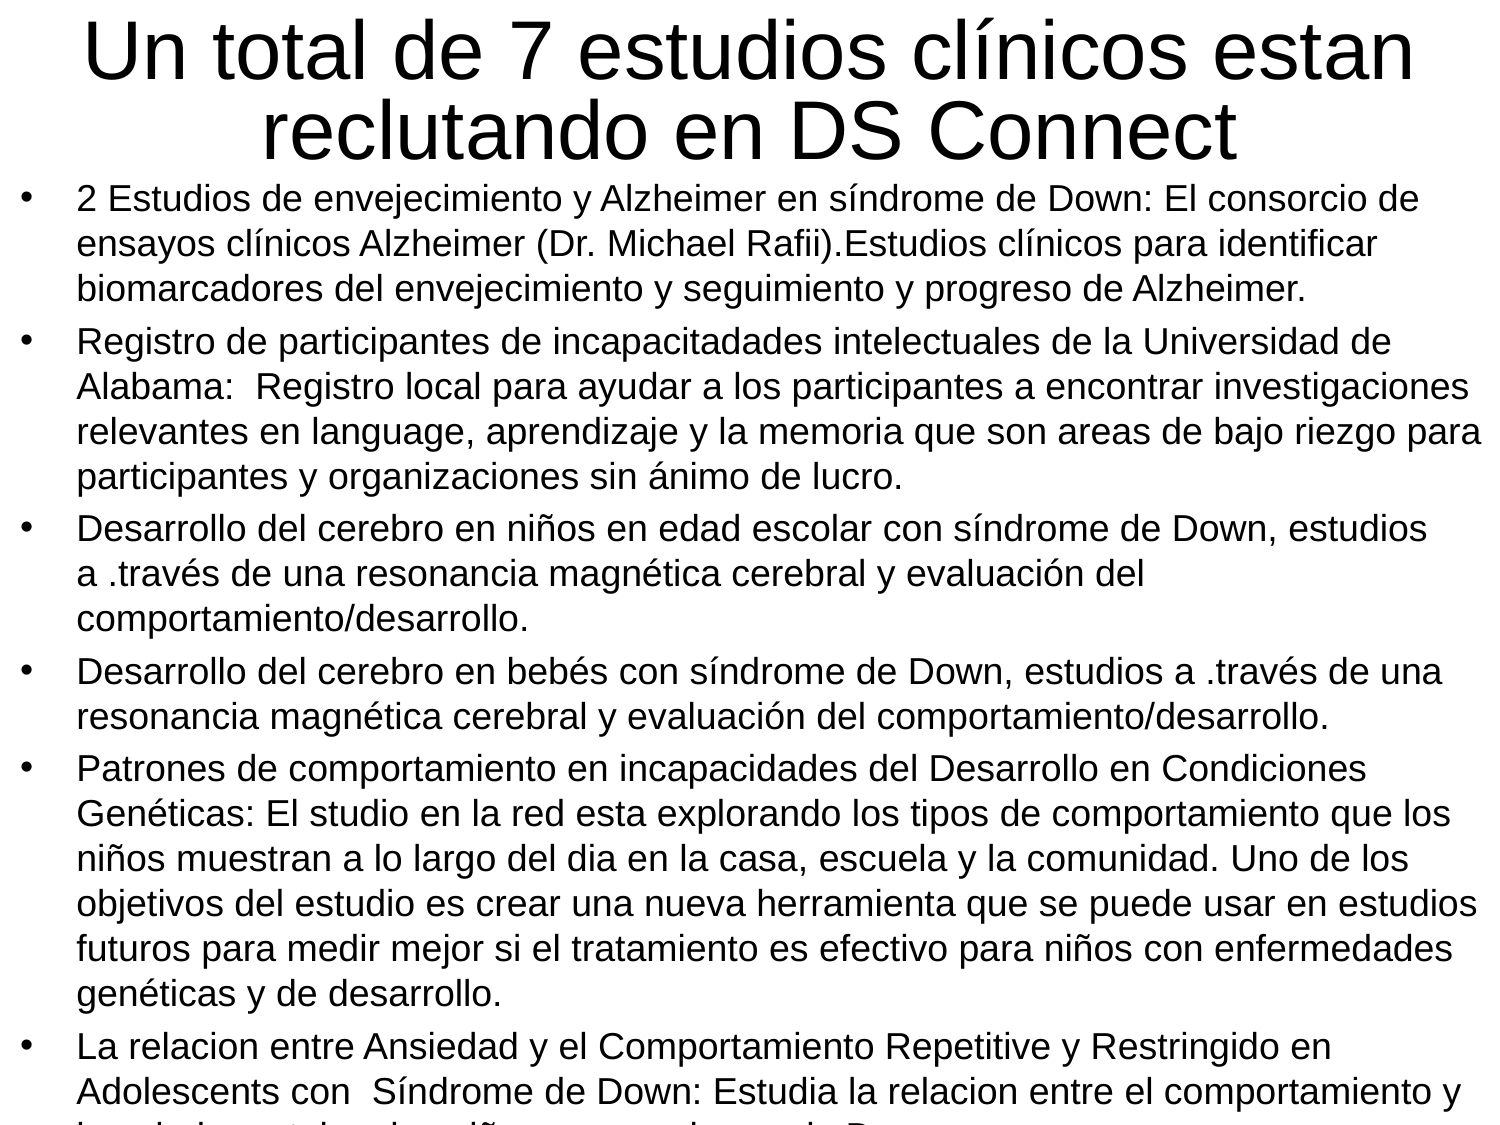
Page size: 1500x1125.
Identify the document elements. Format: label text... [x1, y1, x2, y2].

text_box Un total de 7 estudios clínicos estan reclutando en DS Connect [0, 1, 1500, 190]
text_box 2 Estudios de envejecimiento y Alzheimer en síndrome de Down: El consorcio de ensayos clínicos Alzheimer (Dr. Michael Rafii).Estudios clínicos para identificar biomarcadores del envejecimiento y seguimiento y progreso de Alzheimer. Registro de participantes de incapacitadades intelectuales de la Universidad de Alabama: Registro local para ayudar a los participantes a encontrar investigaciones relevantes en language, aprendizaje y la memoria que son areas de bajo riezgo para participantes y organizaciones sin ánimo de lucro. Desarrollo del cerebro en niños en edad escolar con síndrome de Down, estudios a .través de una resonancia magnética cerebral y evaluación del comportamiento/desarrollo. Desarrollo del cerebro en bebés con síndrome de Down, estudios a .través de una resonancia magnética cerebral y evaluación del comportamiento/desarrollo. Patrones de comportamiento en incapacidades del Desarrollo en Condiciones Genéticas: El studio en la red esta explorando los tipos de comportamiento que los niños muestran a lo largo del dia en la casa, escuela y la comunidad. Uno de los objetivos del estudio es crear una nueva herramienta que se puede usar en estudios futuros para medir mejor si el tratamiento es efectivo para niños con enfermedades genéticas y de desarrollo. La relacion entre Ansiedad y el Comportamiento Repetitive y Restringido en Adolescents con Síndrome de Down: Estudia la relacion entre el comportamiento y la salud mental en los niños con syndrome de Down. Stay tuned: LuMind RDS has recently launched a Down syndrome Clinical Trial Consortium Planning effort. [5, 166, 1500, 1125]
